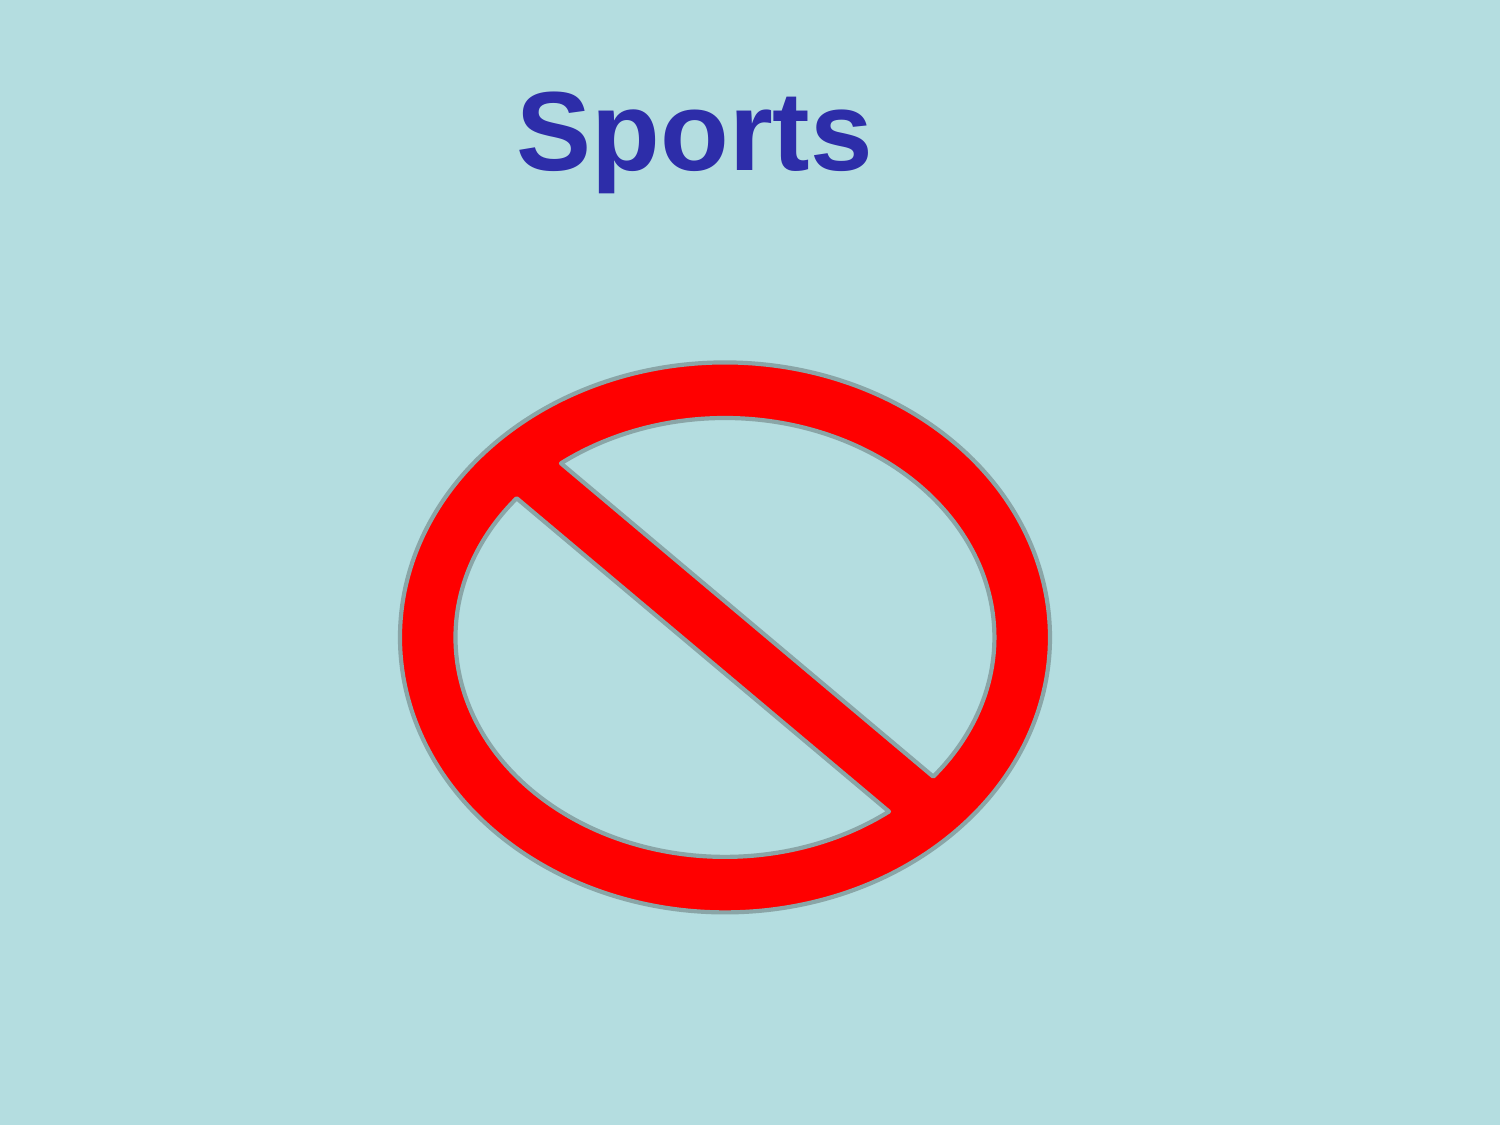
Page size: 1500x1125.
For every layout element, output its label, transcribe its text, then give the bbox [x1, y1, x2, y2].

text_box Sports [501, 49, 889, 200]
text_box [397, 360, 1053, 915]
